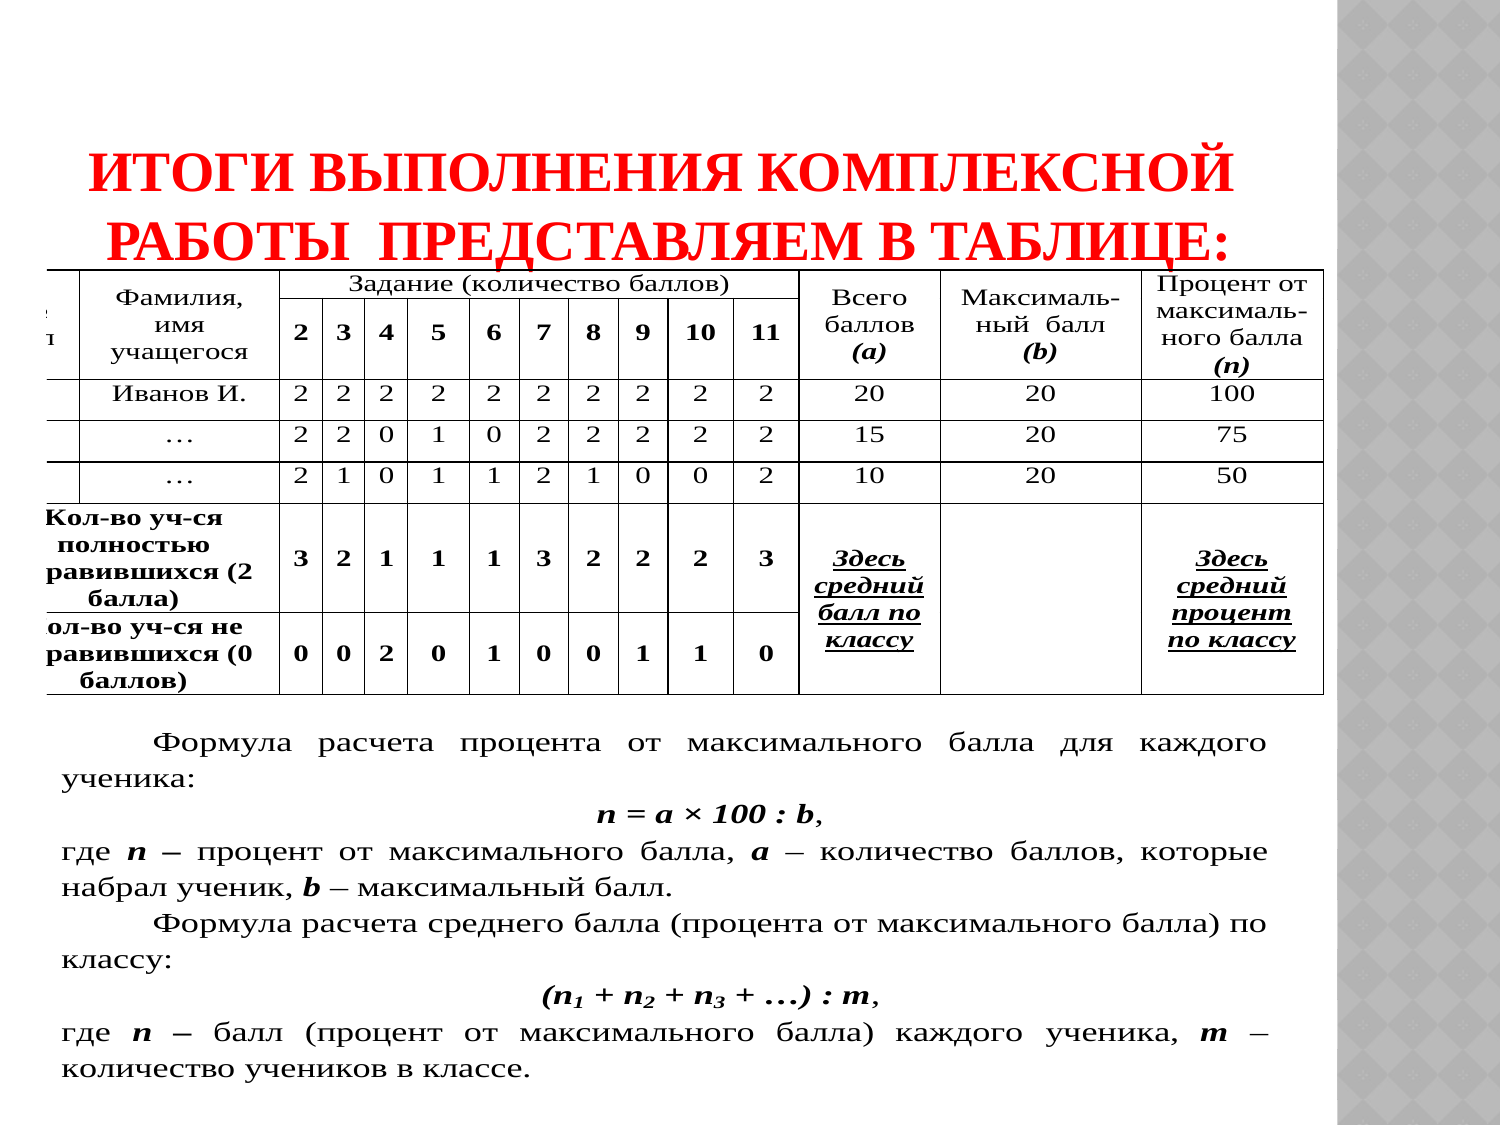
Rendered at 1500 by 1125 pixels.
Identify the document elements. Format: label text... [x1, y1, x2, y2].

title Итоги выполнения комплексной работы представляем в таблице: [75, 117, 1263, 267]
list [46, 269, 1384, 1091]
